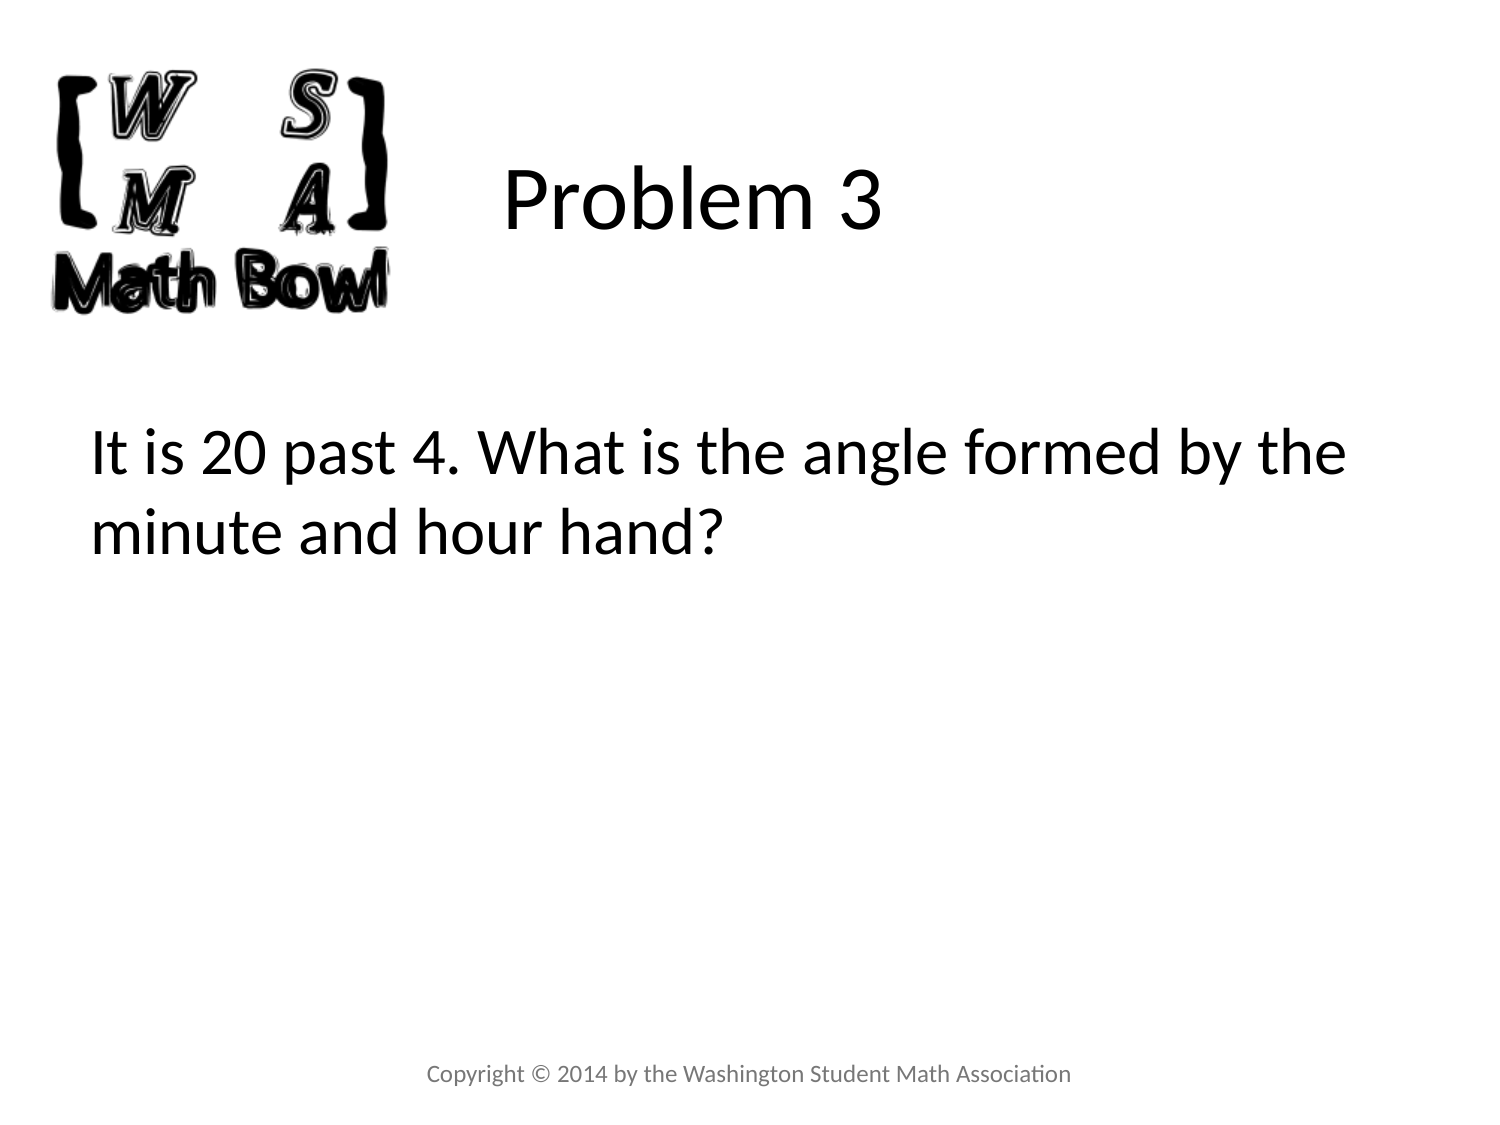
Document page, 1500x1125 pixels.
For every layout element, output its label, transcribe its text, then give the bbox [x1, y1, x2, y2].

text_box Copyright © 2014 by the Washington Student Math Association [374, 1050, 1125, 1095]
title Problem 3 [487, 99, 1400, 287]
list It is 20 past 4. What is the angle formed by the minute and hour hand? [75, 399, 1425, 888]
picture [48, 62, 401, 324]
